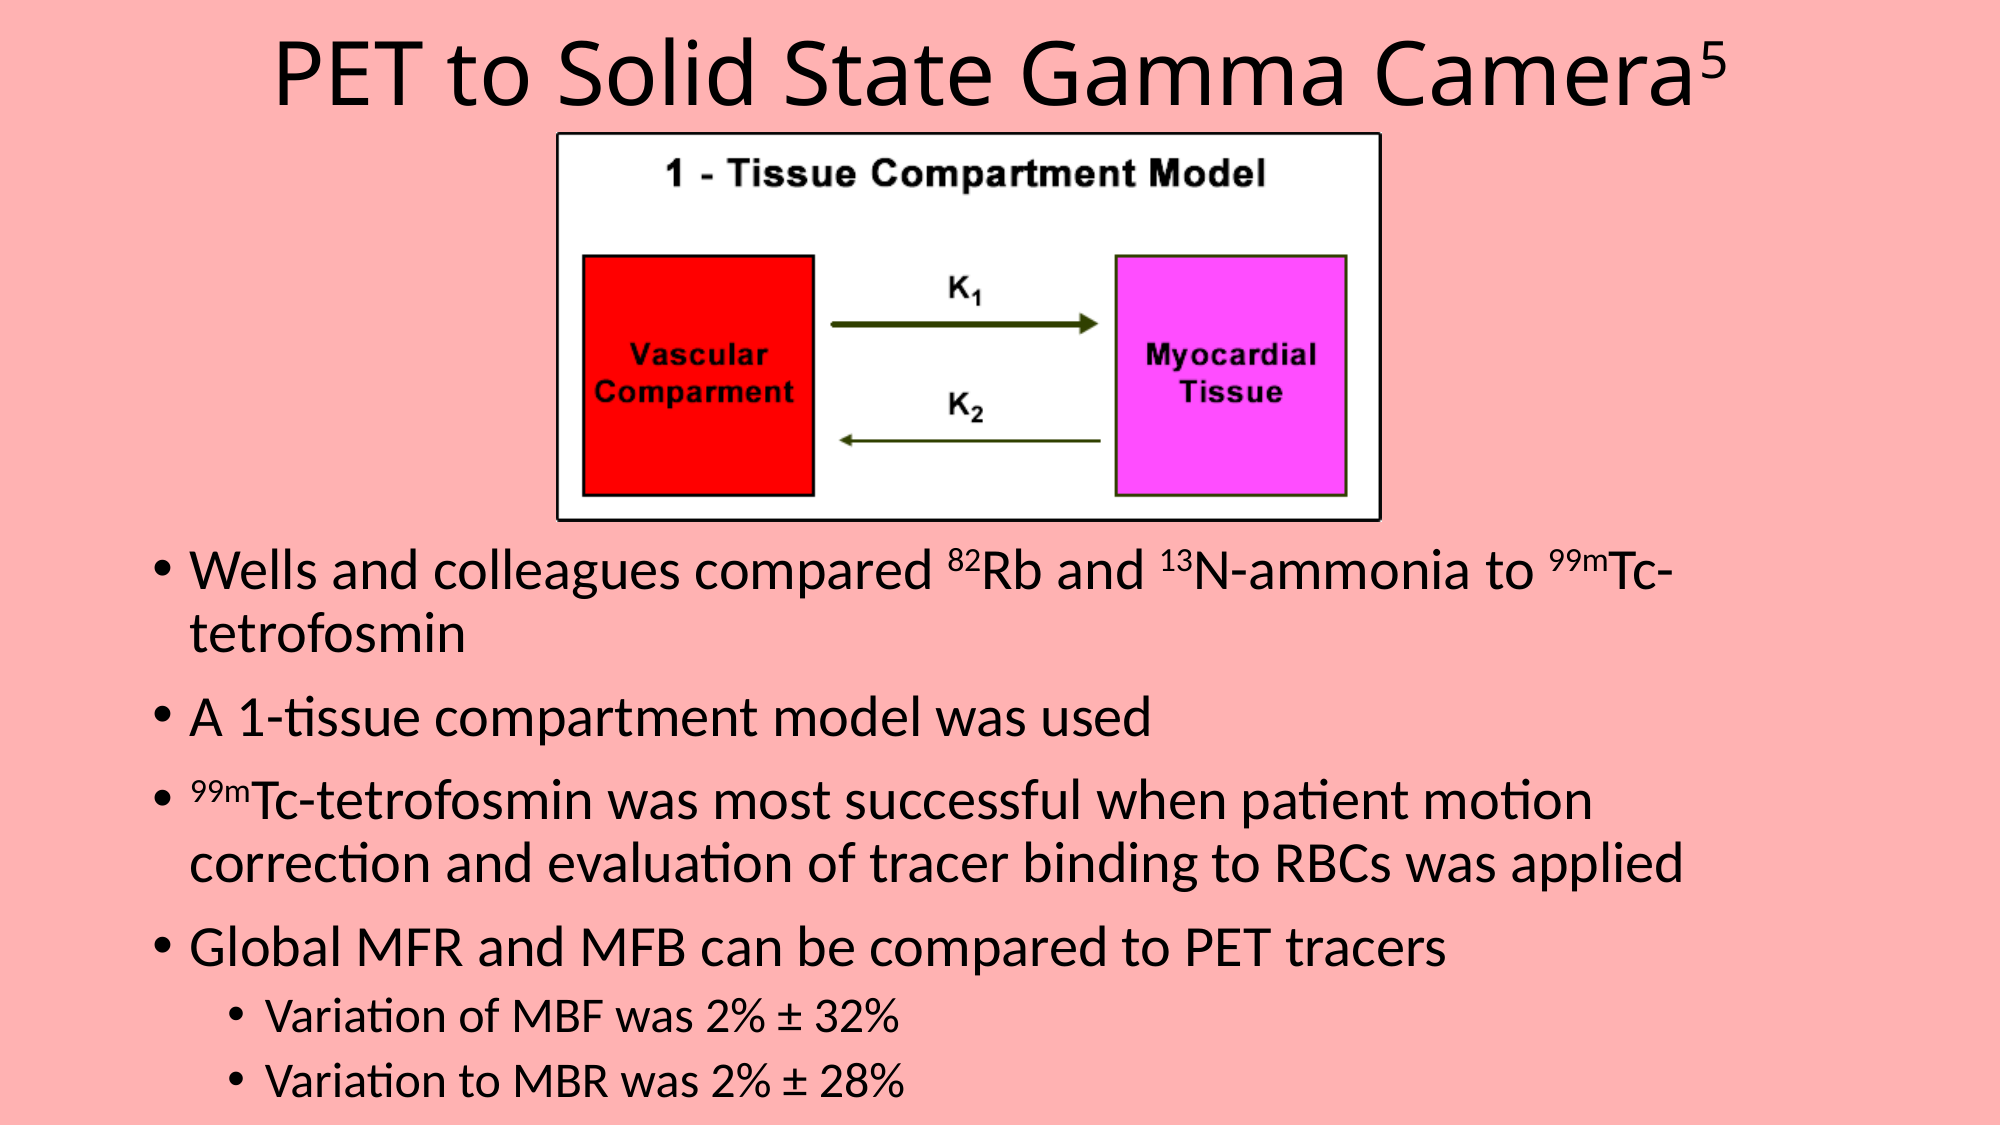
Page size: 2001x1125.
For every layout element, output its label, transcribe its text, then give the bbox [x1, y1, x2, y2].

picture [556, 132, 1382, 522]
list Wells and colleagues compared 82Rb and 13N-ammonia to 99mTc-tetrofosmin A 1-tissue compartment model was used 99mTc-tetrofosmin was most successful when patient motion correction and evaluation of tracer binding to RBCs was applied Global MFR and MFB can be compared to PET tracers Variation of MBF was 2% ± 32% Variation to MBR was 2% ± 28% [137, 531, 1863, 1125]
title PET to Solid State Gamma Camera5 [137, 20, 1863, 133]
